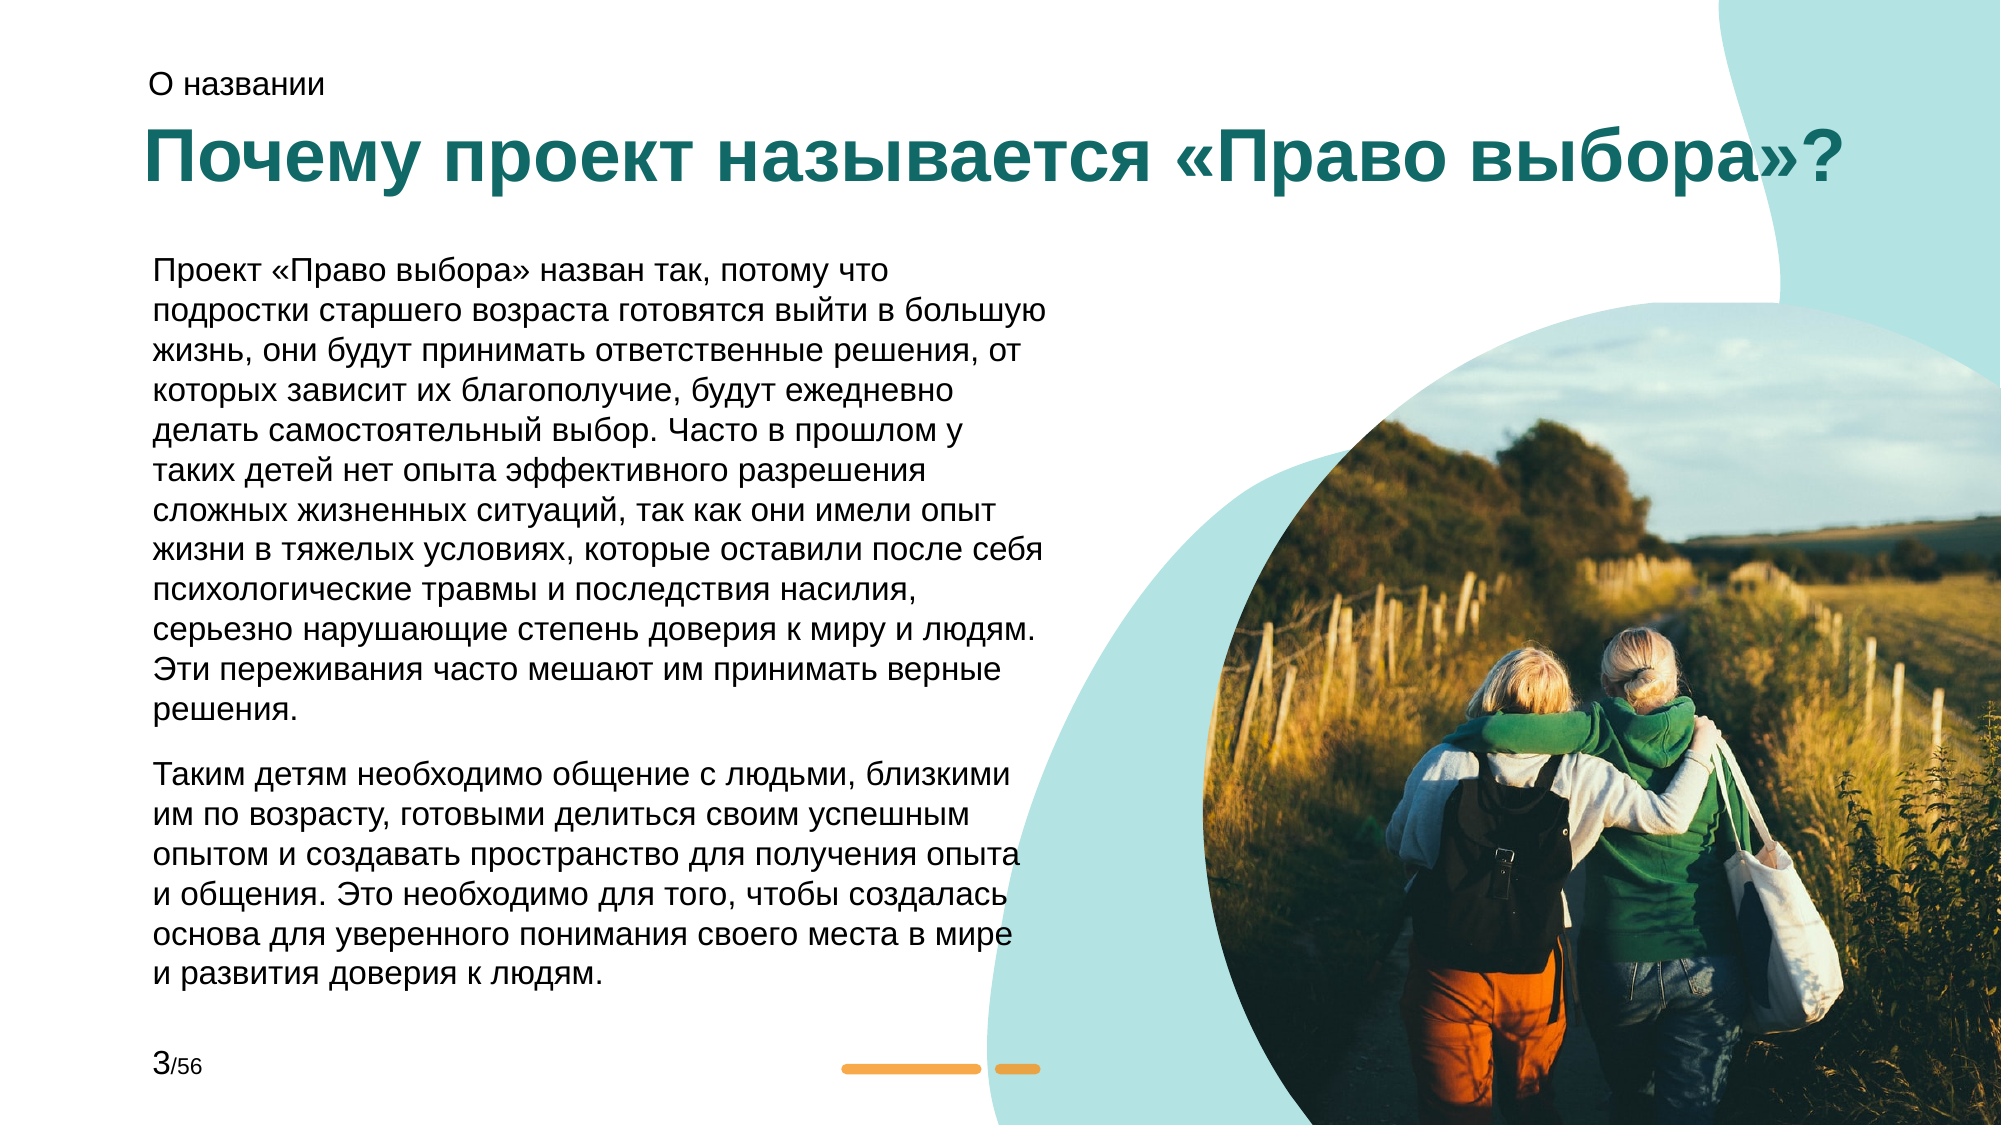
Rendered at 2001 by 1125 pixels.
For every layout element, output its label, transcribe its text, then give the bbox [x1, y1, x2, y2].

title Почему проект называется «Право выбора»? [78, 57, 1912, 245]
text_box [984, 527, 1197, 1125]
text_box 3/56 [152, 1041, 203, 1082]
text_box О названии [133, 54, 488, 110]
text_box Проект «Право выбора» назван так, потому что подростки старшего возраста готовятся выйти в большую жизнь, они будут принимать ответственные решения, от которых зависит их благополучие, будут ежедневно делать самостоятельный выбор. Часто в прошлом у таких детей нет опыта эффективного разрешения сложных жизненных ситуаций, так как они имели опыт жизни в тяжелых условиях, которые оставили после себя психологические травмы и последствия насилия, серьезно нарушающие степень доверия к миру и людям. Эти переживания часто мешают им принимать верные решения. Таким детям необходимо общение с людьми, близкими им по возрасту, готовыми делиться своим успешным опытом и создавать пространство для получения опыта и общения. Это необходимо для того, чтобы создалась основа для уверенного понимания своего места в мире и развития доверия к людям. [137, 377, 1071, 863]
picture [1202, 302, 2001, 1125]
text_box [1716, 0, 2000, 301]
